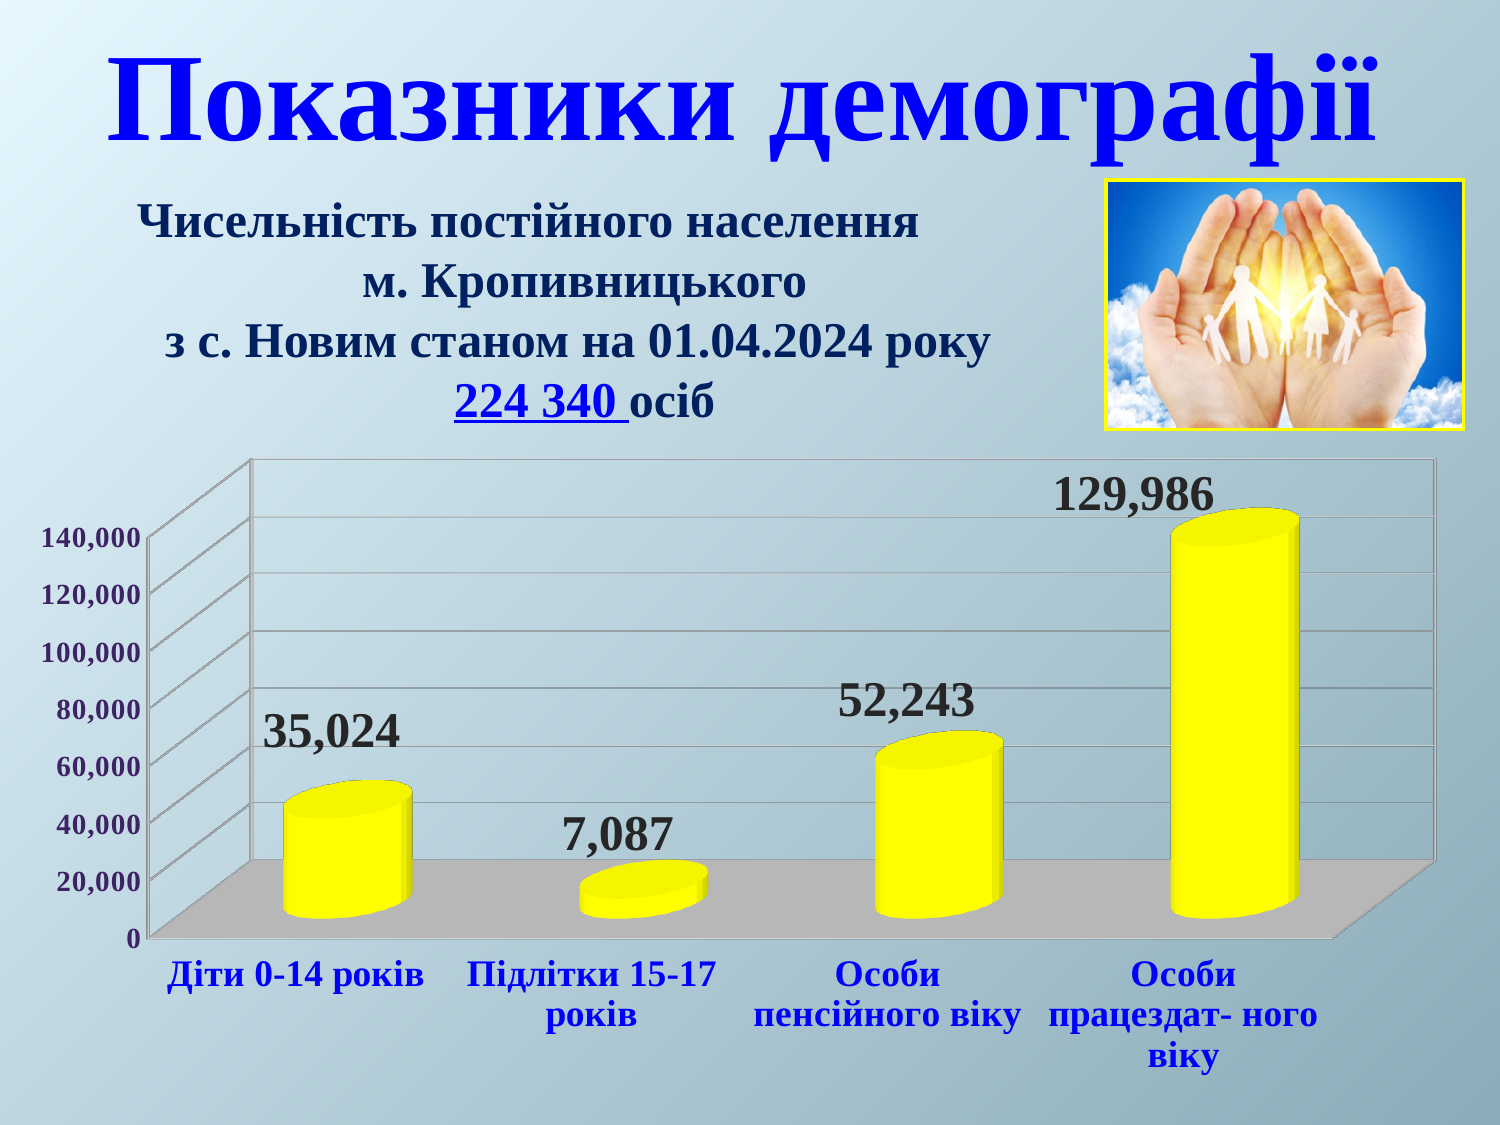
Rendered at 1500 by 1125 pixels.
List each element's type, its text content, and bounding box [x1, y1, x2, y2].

picture [1104, 177, 1465, 432]
title Показники демографії [0, 0, 1493, 173]
list Чисельність постійного населення м. Кропивницького з с. Новим станом на 01.04.2024 року 224 340 осіб [97, 179, 1072, 420]
chart [0, 420, 1500, 1125]
